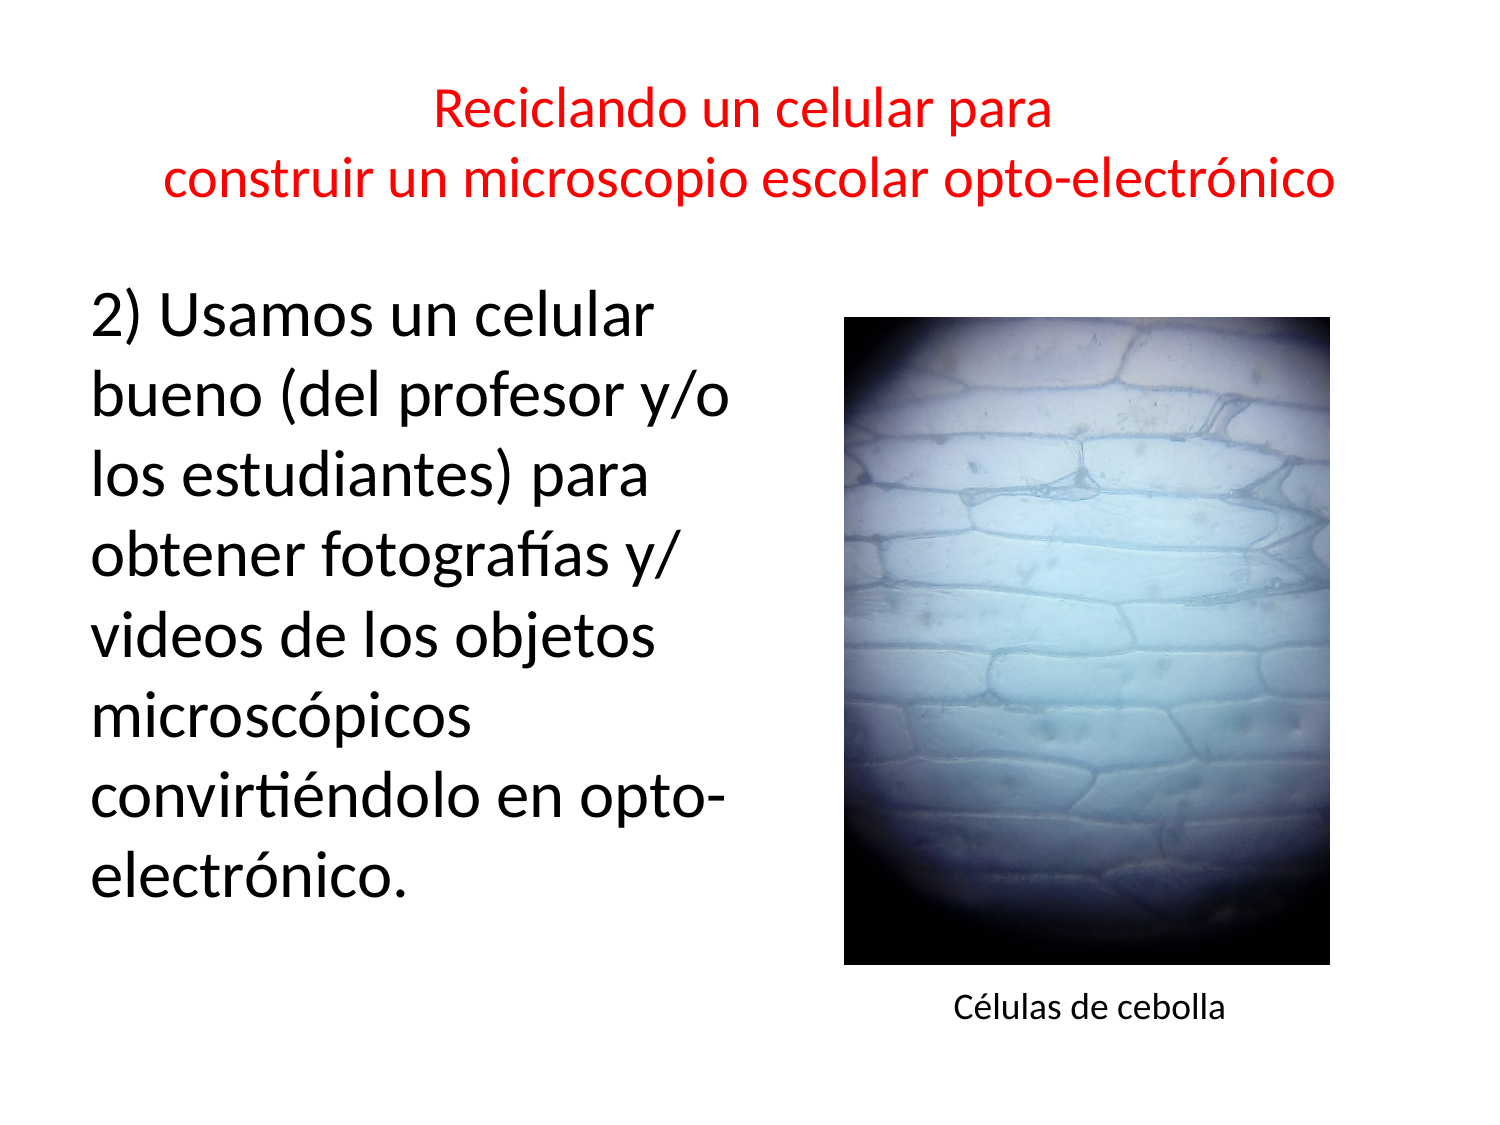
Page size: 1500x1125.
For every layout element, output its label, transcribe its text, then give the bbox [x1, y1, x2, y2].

text_box Células de cebolla [859, 974, 1321, 1035]
picture [844, 317, 1330, 965]
list 2) Usamos un celular bueno (del profesor y/o los estudiantes) para obtener fotografías y/ videos de los objetos microscópicos convirtiéndolo en opto-electrónico. [75, 262, 750, 1005]
title Reciclando un celular para construir un microscopio escolar opto-electrónico [75, 45, 1425, 233]
